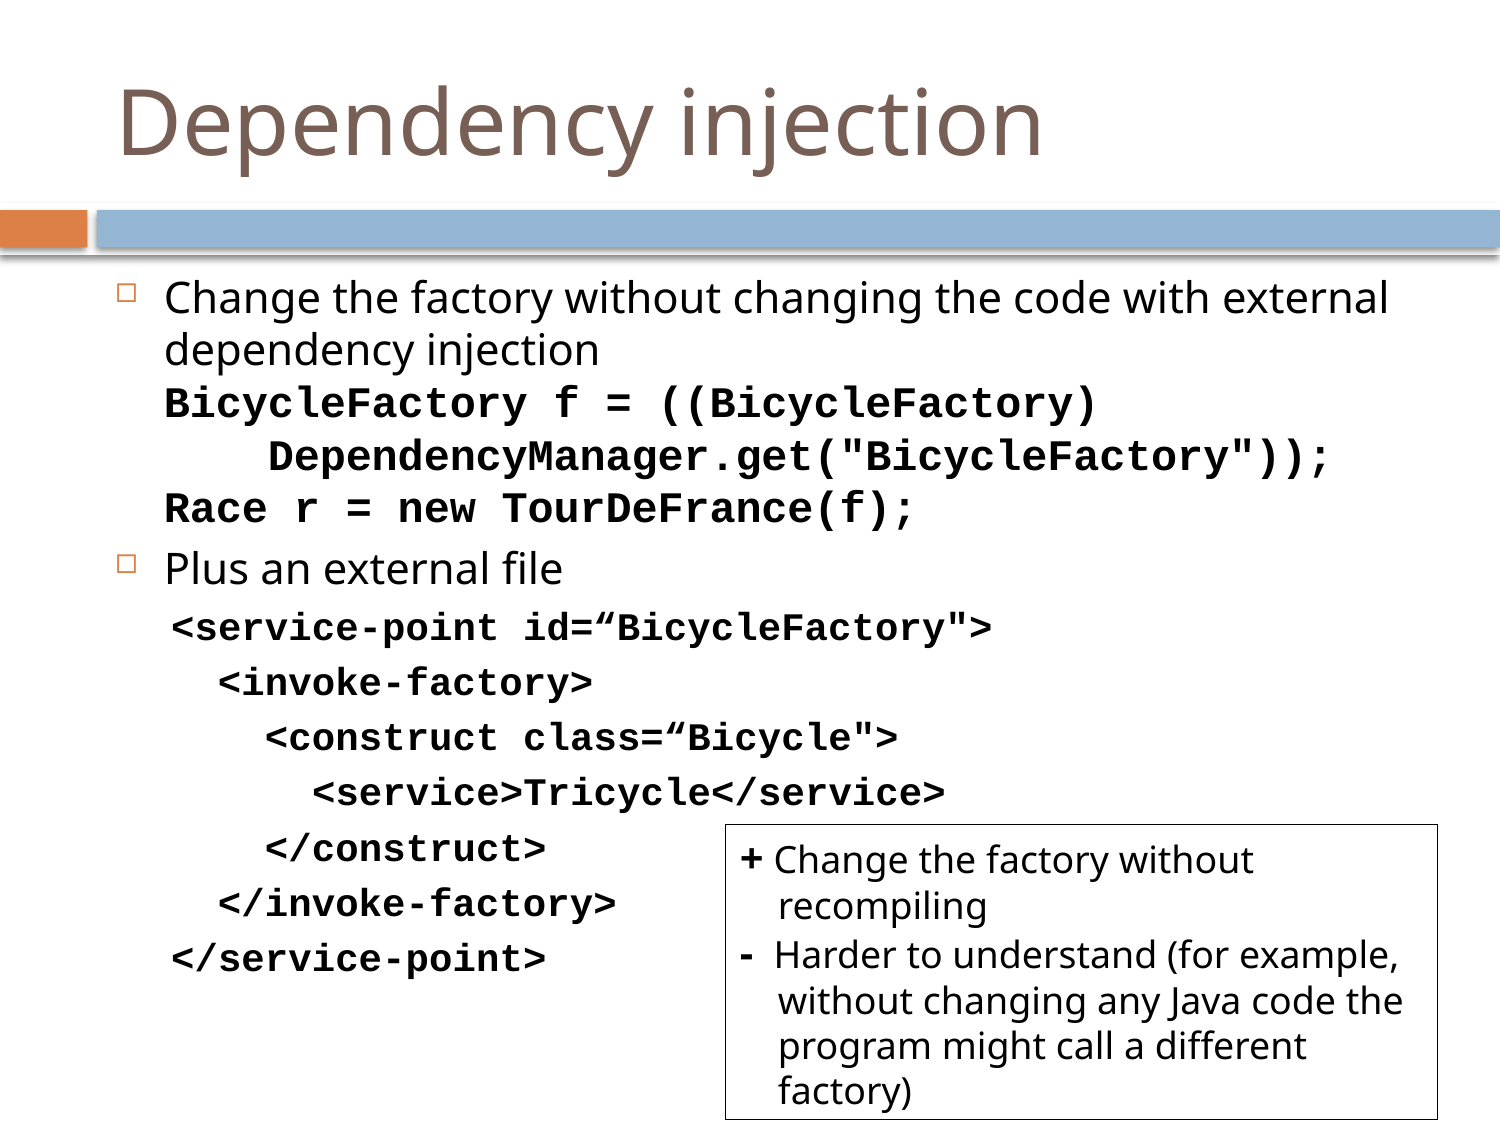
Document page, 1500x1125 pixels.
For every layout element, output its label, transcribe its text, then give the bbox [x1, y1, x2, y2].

title Dependency injection [100, 37, 1438, 200]
list Change the factory without changing the code with external dependency injection BicycleFactory f = ((BicycleFactory) DependencyManager.get("BicycleFactory")); Race r = new TourDeFrance(f); Plus an external file <service-point id=“BicycleFactory"> <invoke-factory> <construct class=“Bicycle"> <service>Tricycle</service> </construct> </invoke-factory> </service-point> [100, 262, 1438, 1000]
text_box + Change the factory without recompiling - Harder to understand (for example, without changing any Java code the program might call a different factory) [725, 824, 1438, 1120]
